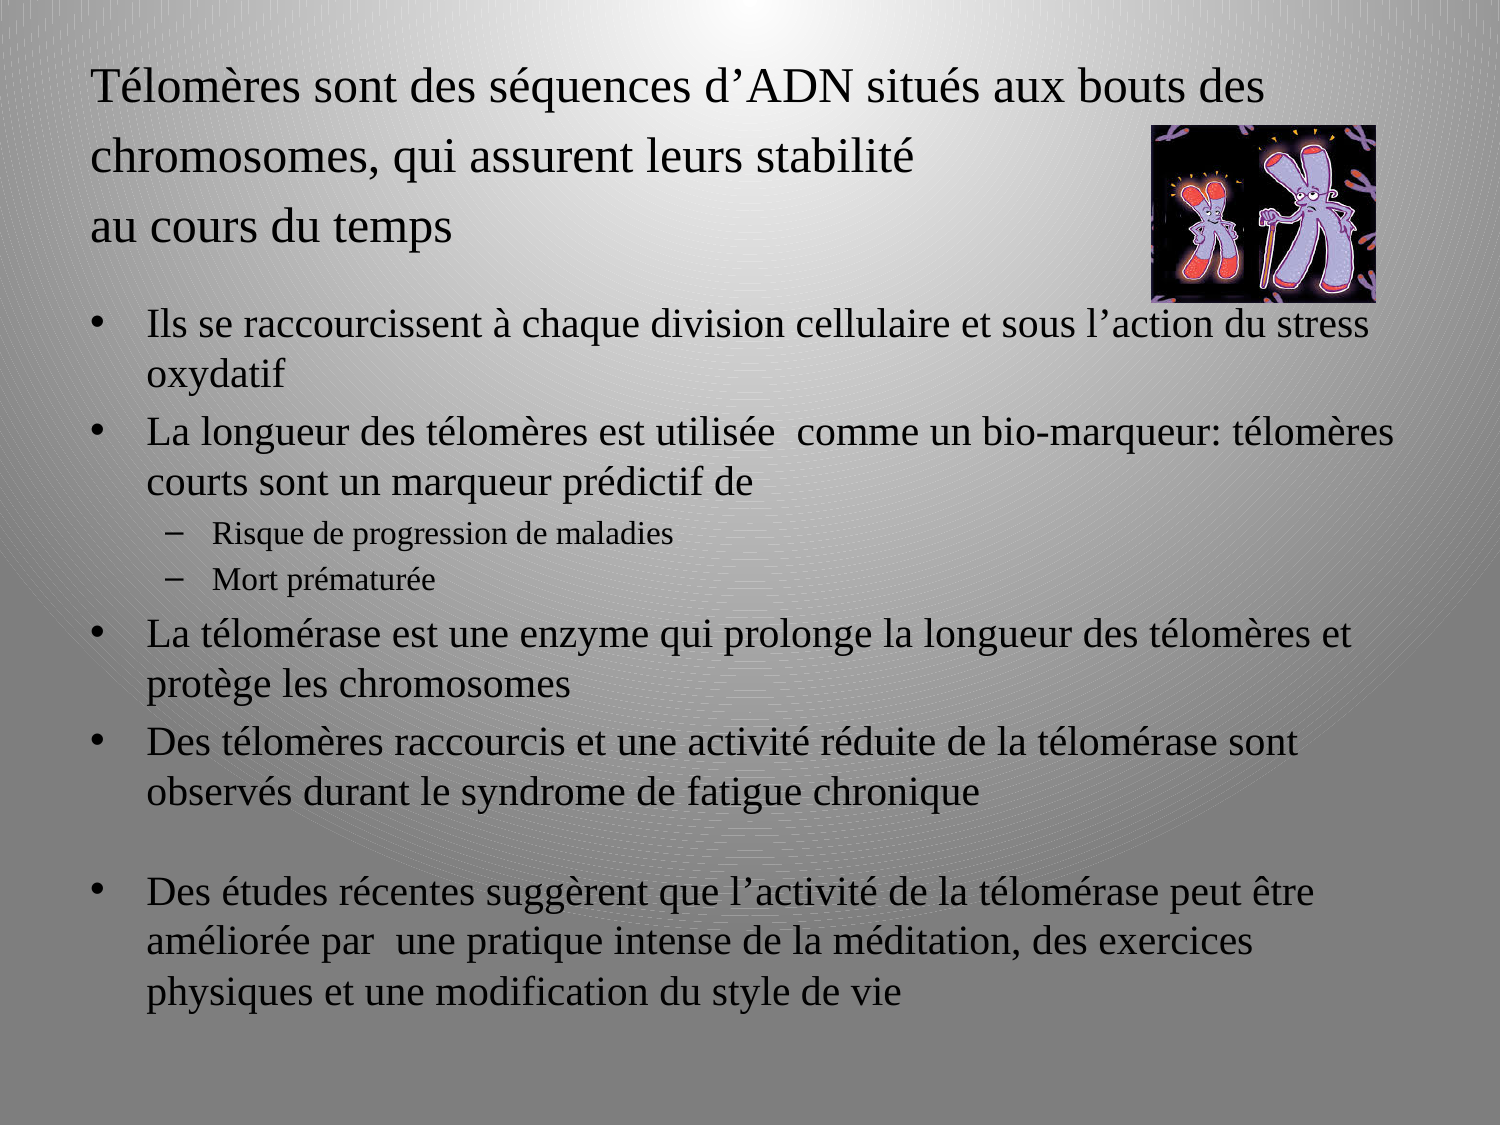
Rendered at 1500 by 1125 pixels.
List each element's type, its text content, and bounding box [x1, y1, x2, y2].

list Télomères sont des séquences d’ADN situés aux bouts des chromosomes, qui assurent leurs stabilité au cours du temps Ils se raccourcissent à chaque division cellulaire et sous l’action du stress oxydatif La longueur des télomères est utilisée comme un bio-marqueur: télomères courts sont un marqueur prédictif de Risque de progression de maladies Mort prématurée La télomérase est une enzyme qui prolonge la longueur des télomères et protège les chromosomes Des télomères raccourcis et une activité réduite de la télomérase sont observés durant le syndrome de fatigue chronique Des études récentes suggèrent que l’activité de la télomérase peut être améliorée par une pratique intense de la méditation, des exercices physiques et une modification du style de vie [74, 44, 1426, 1059]
picture [1151, 125, 1377, 303]
